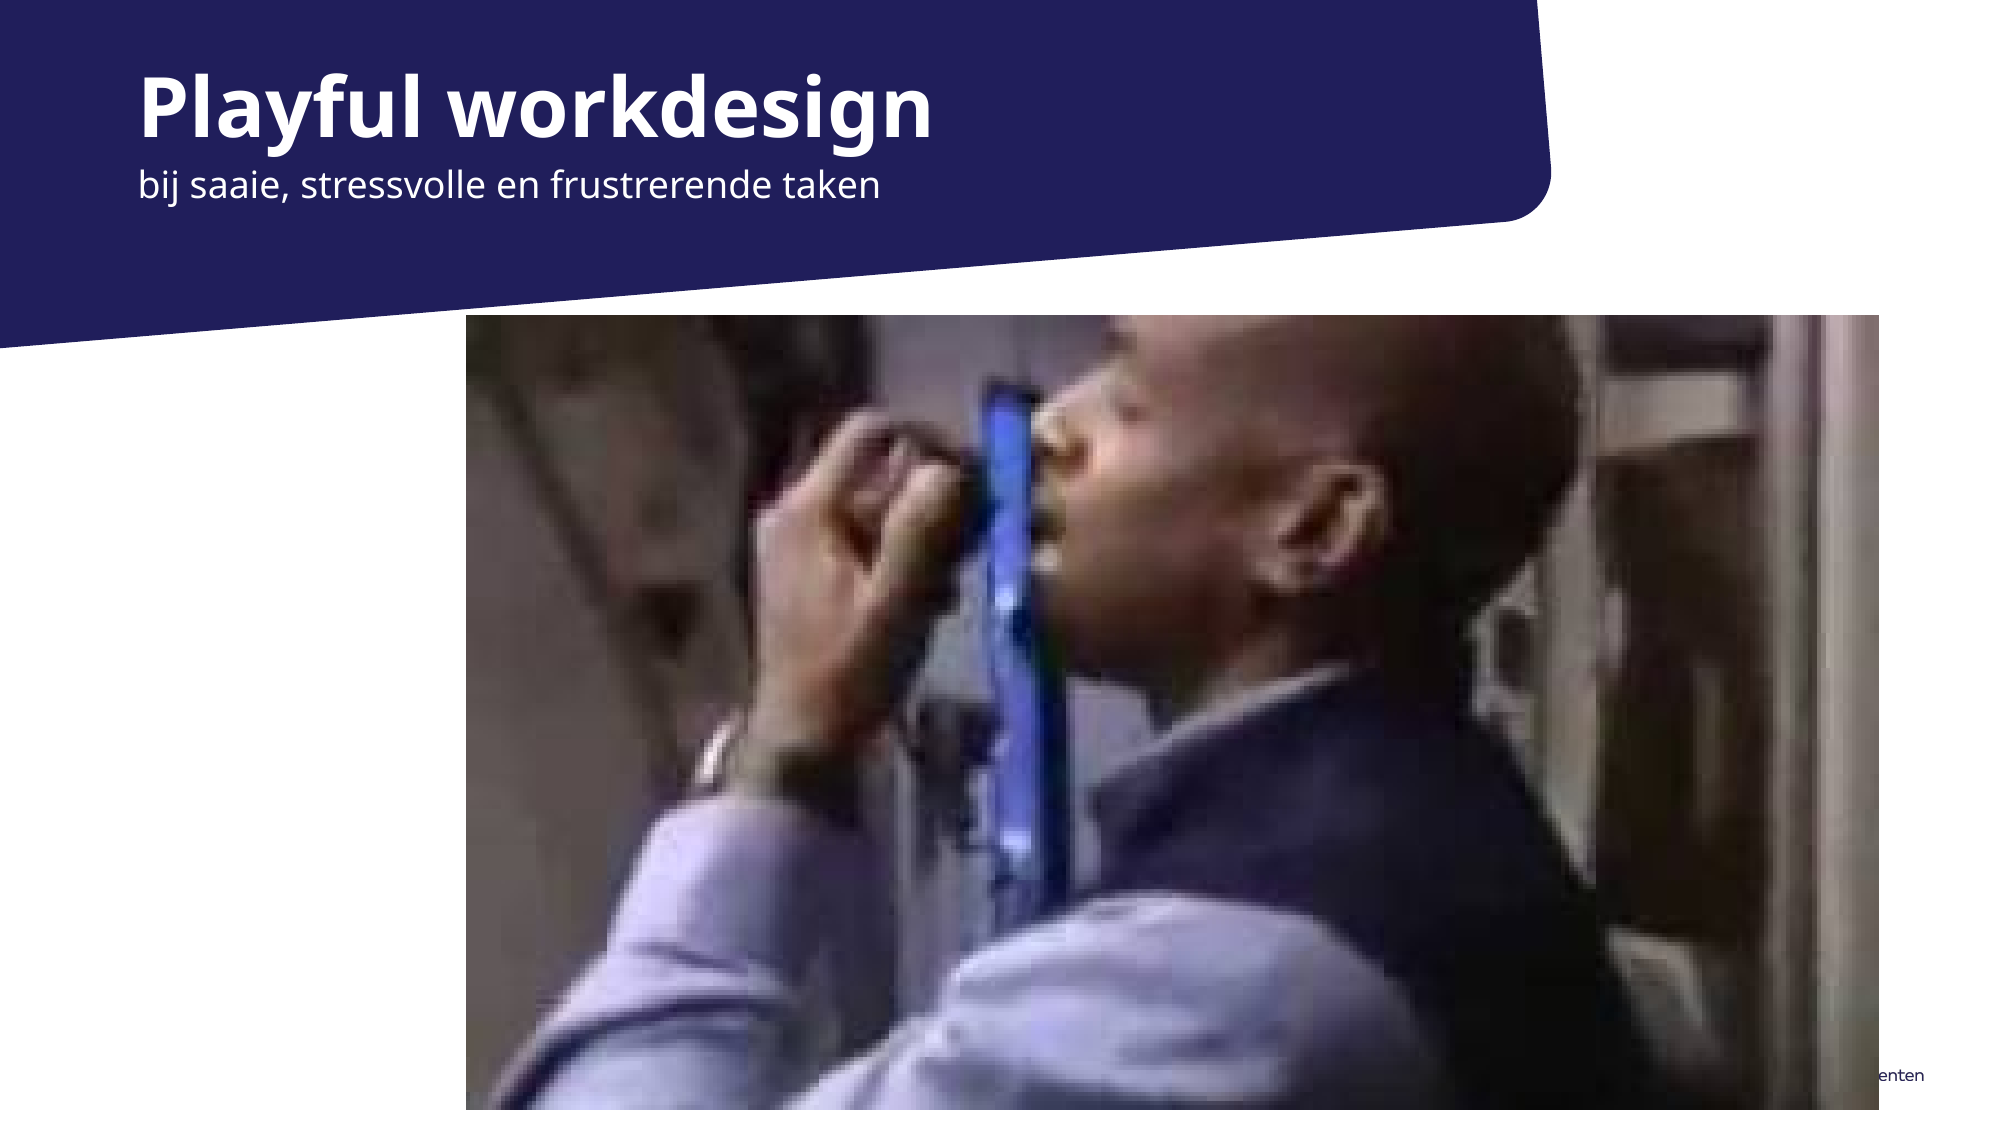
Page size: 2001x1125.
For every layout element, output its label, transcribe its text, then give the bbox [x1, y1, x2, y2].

title Playful workdesign [137, 54, 1863, 166]
picture [466, 315, 1949, 1111]
list bij saaie, stressvolle en frustrerende taken [137, 166, 1863, 285]
